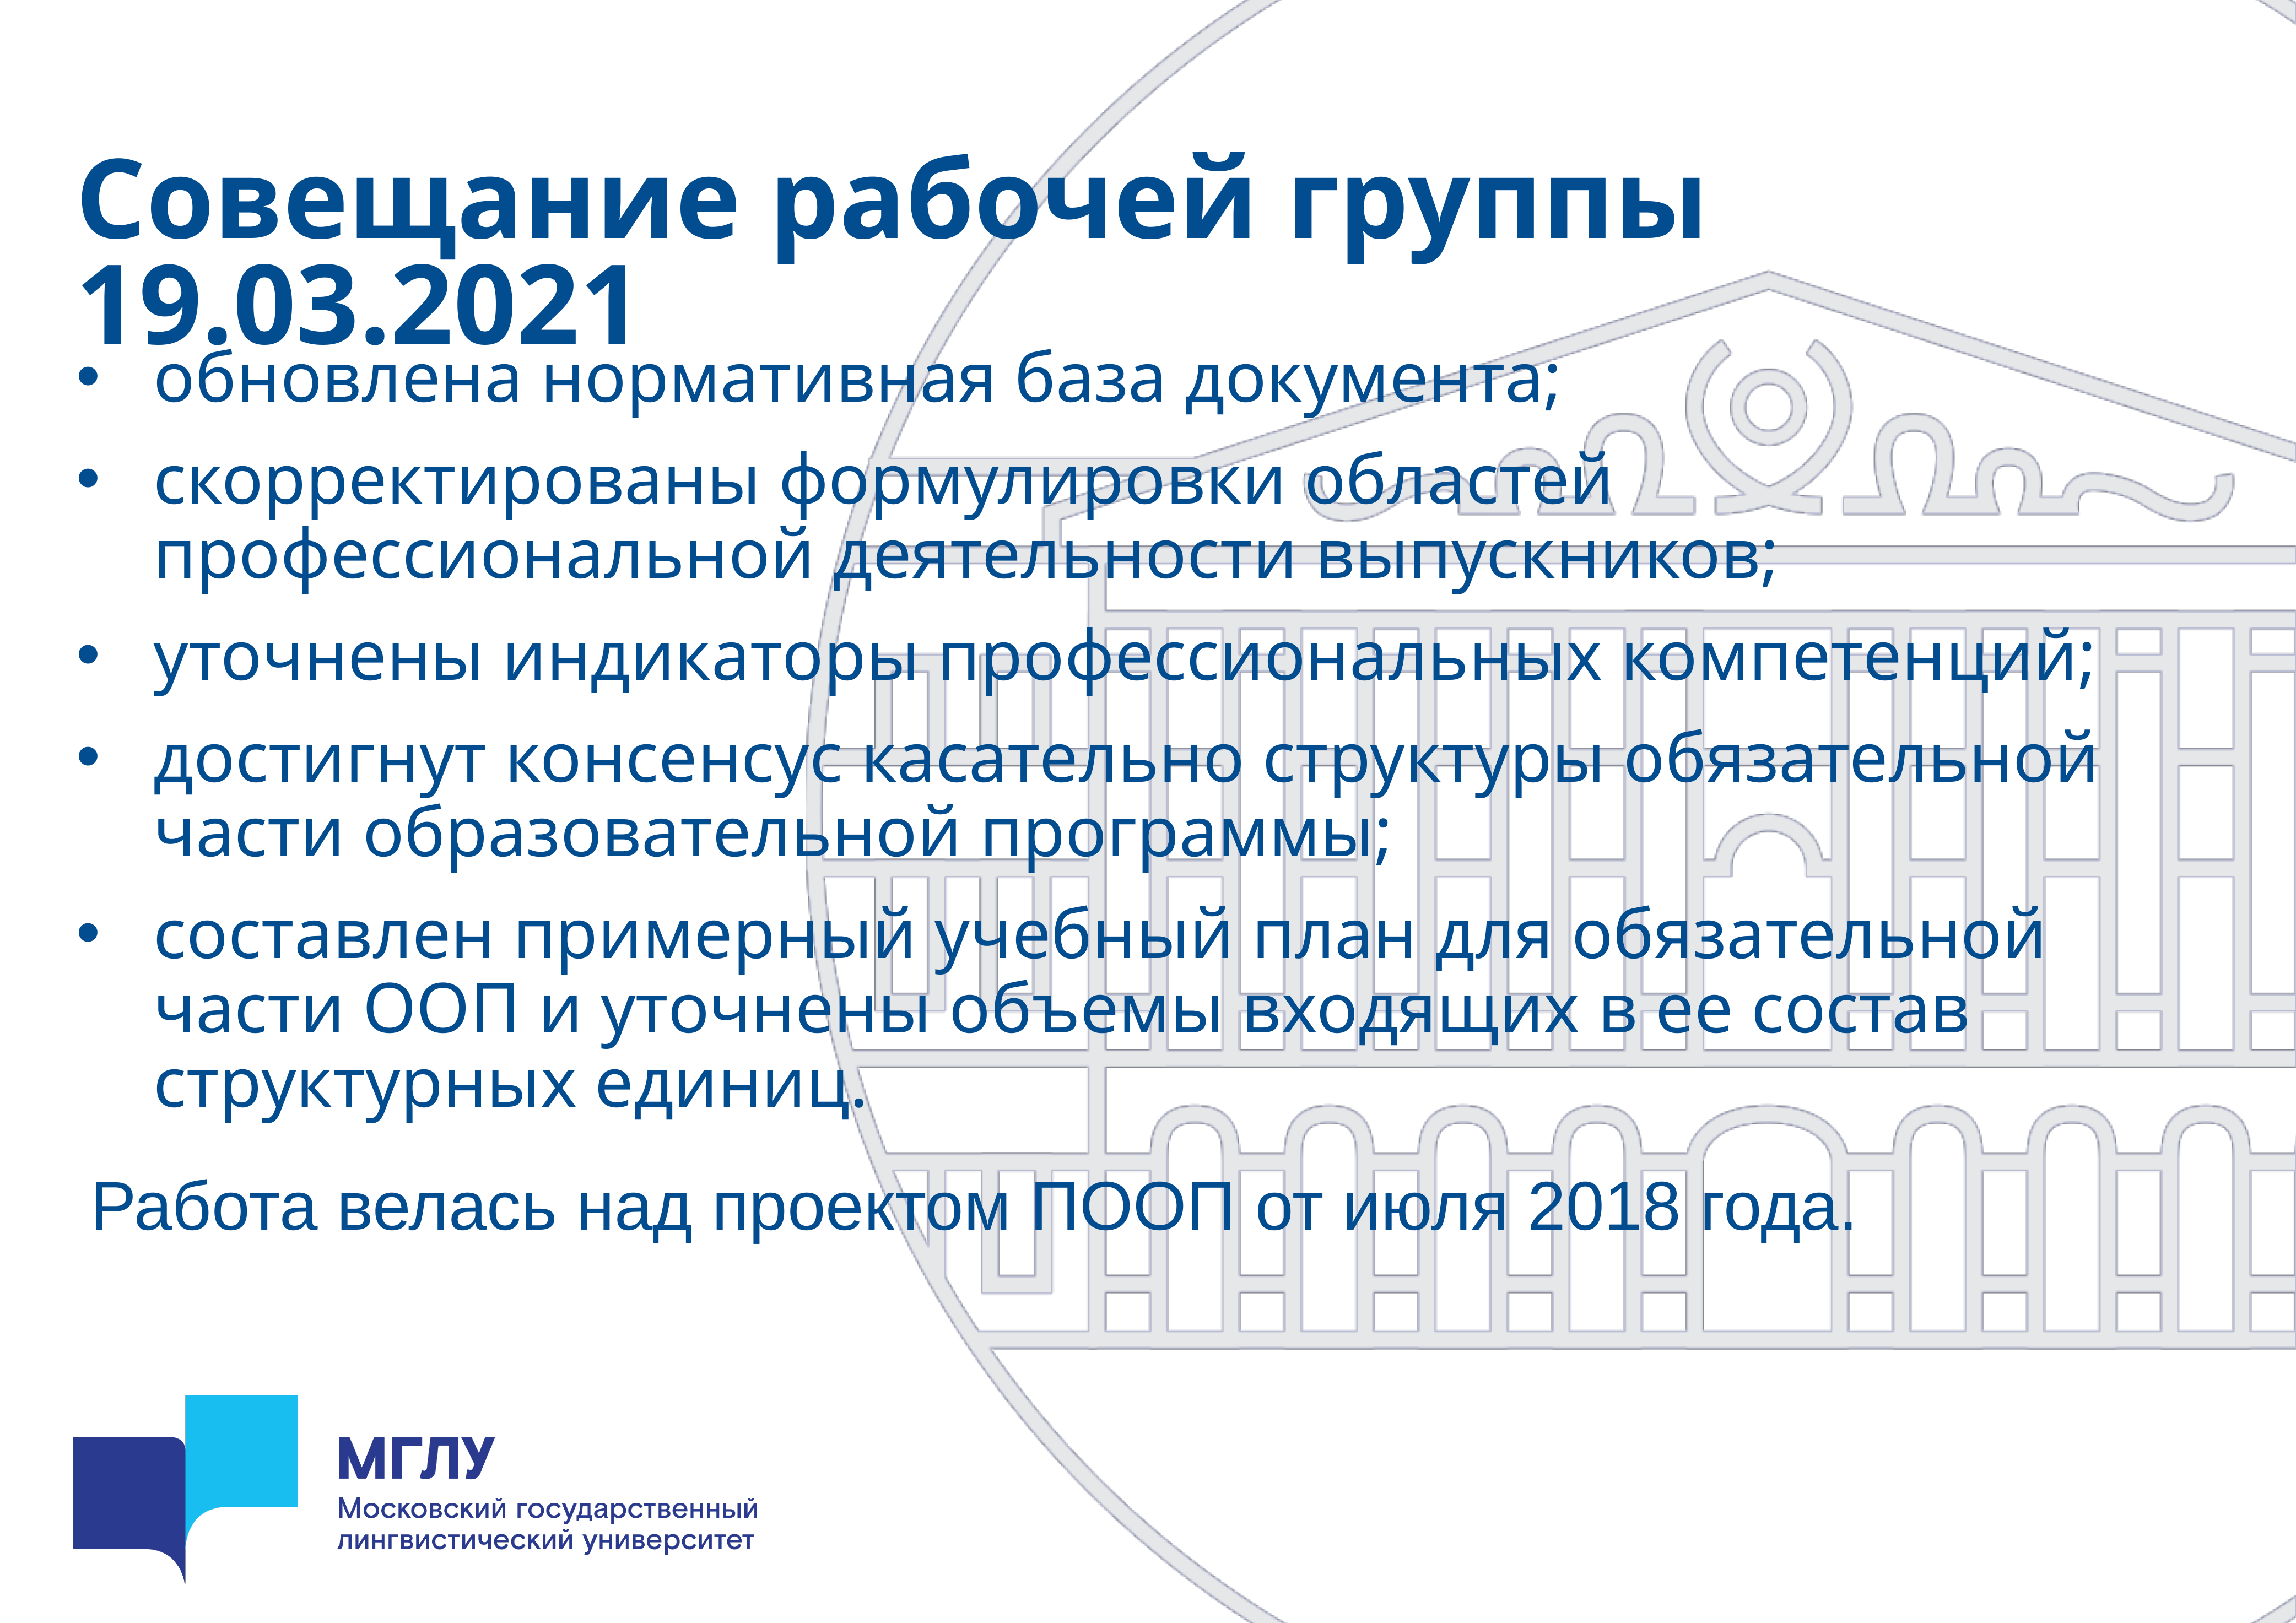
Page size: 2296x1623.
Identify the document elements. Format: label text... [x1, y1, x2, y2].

picture [806, 0, 2296, 1623]
picture [73, 1395, 757, 1584]
text_box обновлена нормативная база документа; скорректированы формулировки областей профессиональной деятельности выпускников; уточнены индикаторы профессиональных компетенций; достигнут консенсус касательно структуры обязательной части образовательной программы; составлен примерный учебный план для обязательной части ООП и уточнены объемы входящих в ее состав структурных единиц. [76, 342, 2220, 1311]
text_box Совещание рабочей группы 19.03.2021 [75, 153, 2220, 343]
text_box Работа велась над проектом ПООП от июля 2018 года. [82, 1156, 1867, 1330]
